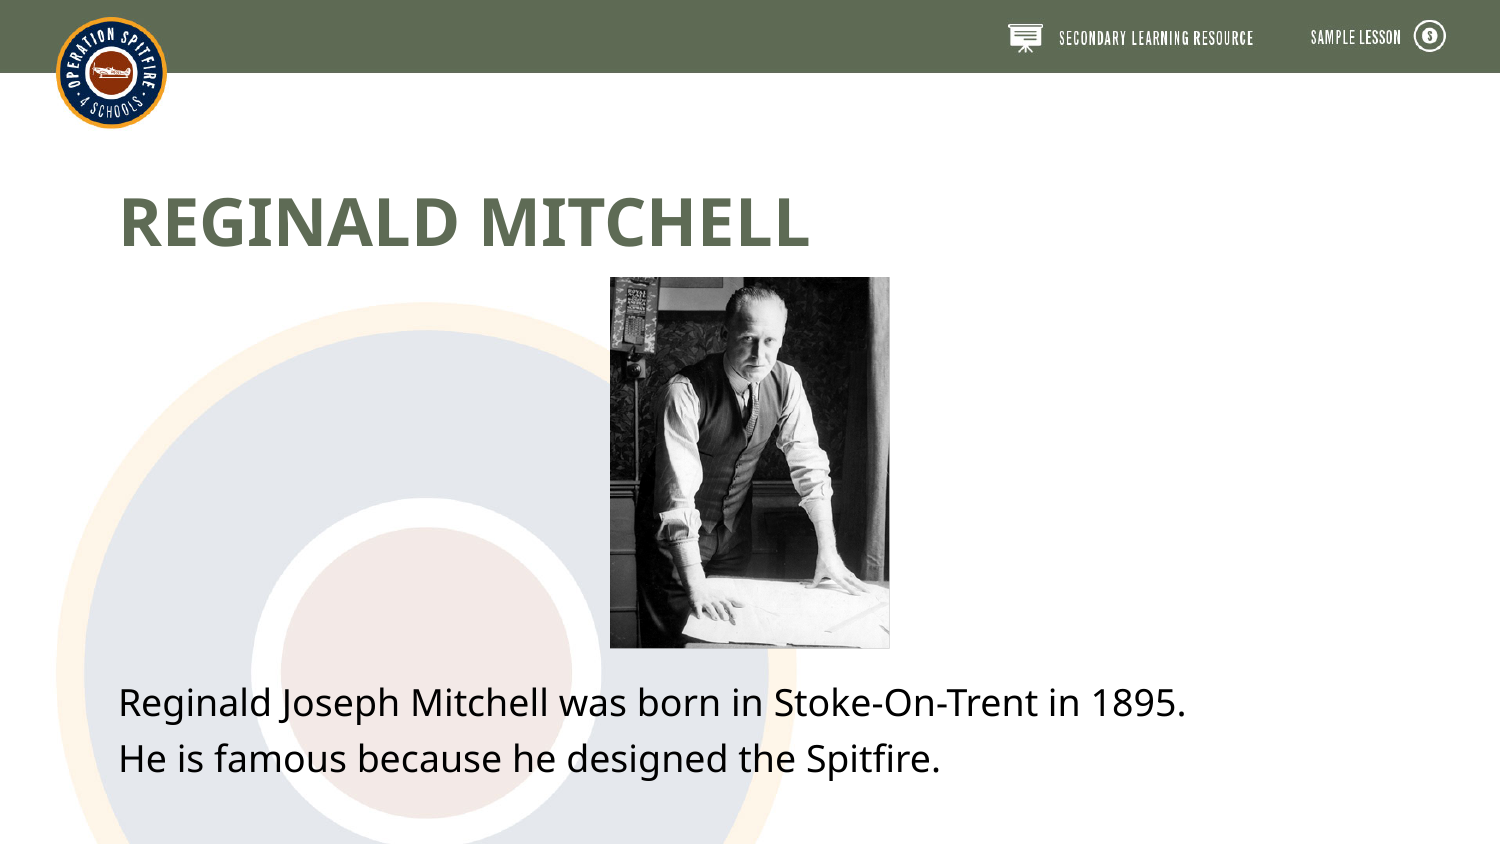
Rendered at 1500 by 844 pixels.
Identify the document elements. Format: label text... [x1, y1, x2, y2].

list Reginald Joseph Mitchell was born in Stoke-On-Trent in 1895. He is famous because he designed the Spitfire. [103, 676, 1397, 802]
picture [0, 0, 1500, 844]
title REGINALD MITCHELL [103, 143, 1397, 307]
